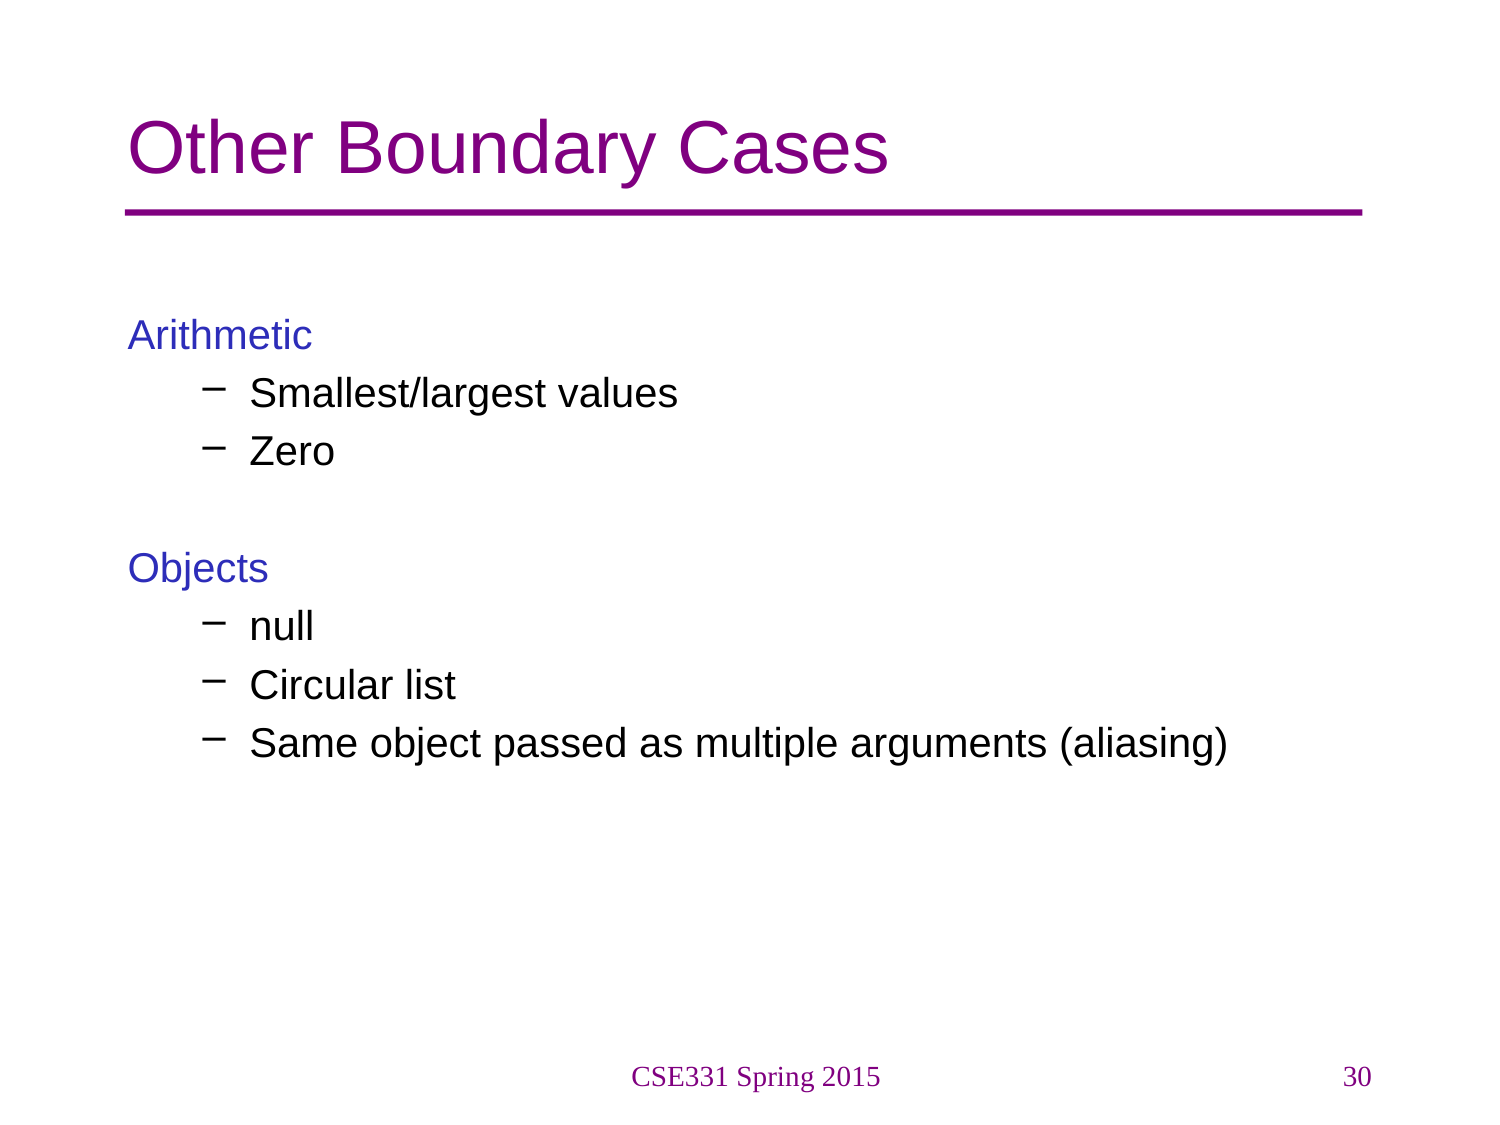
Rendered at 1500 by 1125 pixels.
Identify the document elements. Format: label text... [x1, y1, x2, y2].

footer CSE331 Spring 2015 [474, 1049, 1038, 1125]
list Arithmetic Smallest/largest values Zero Objects null Circular list Same object passed as multiple arguments (aliasing) [112, 299, 1388, 1038]
slide_number 30 [1074, 1049, 1388, 1125]
title Other Boundary Cases [112, 50, 1388, 238]
